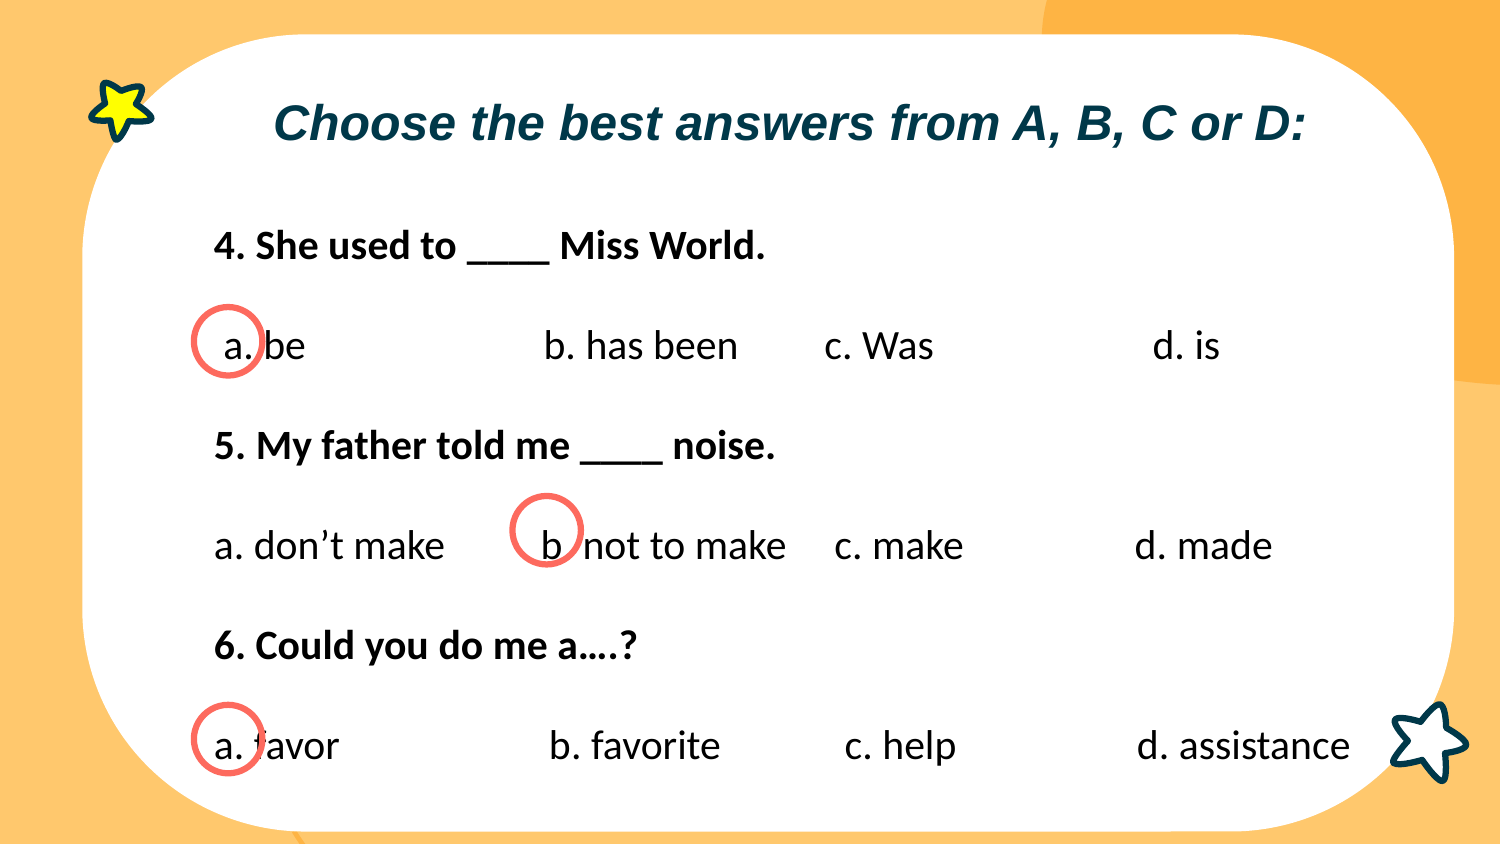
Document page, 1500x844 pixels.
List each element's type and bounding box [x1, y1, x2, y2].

text_box [81, 34, 1500, 844]
